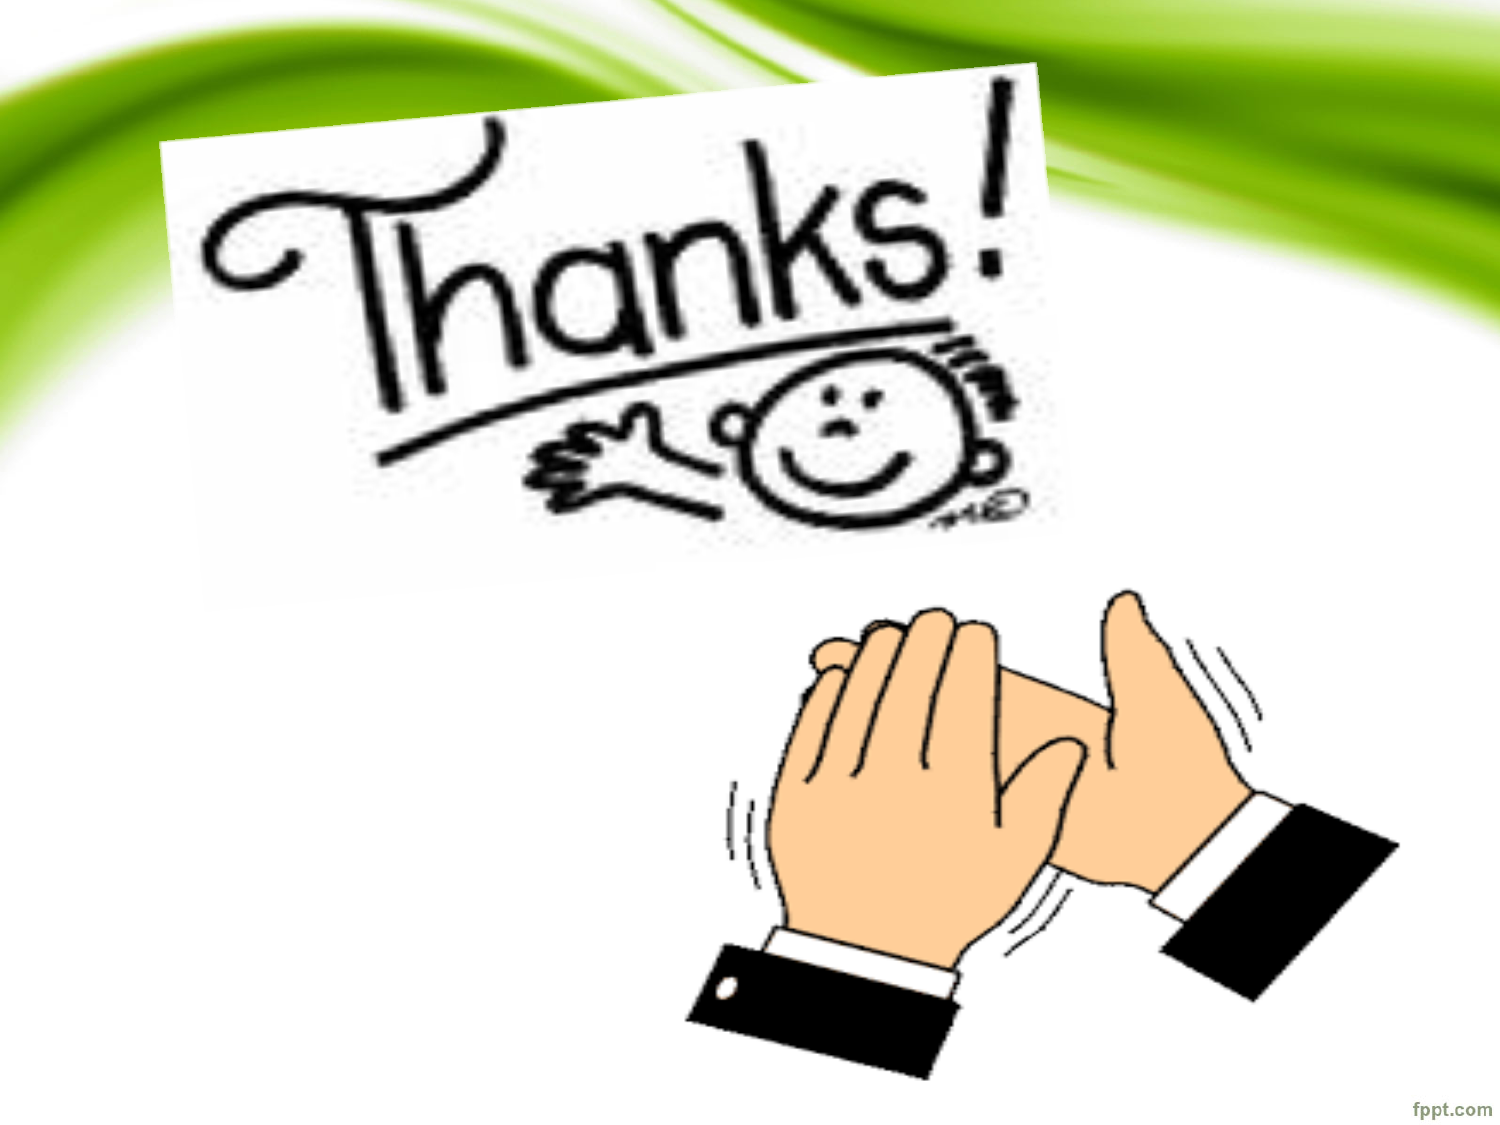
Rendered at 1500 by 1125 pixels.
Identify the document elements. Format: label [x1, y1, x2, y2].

list [177, 100, 1060, 575]
picture [0, 0, 1500, 1125]
